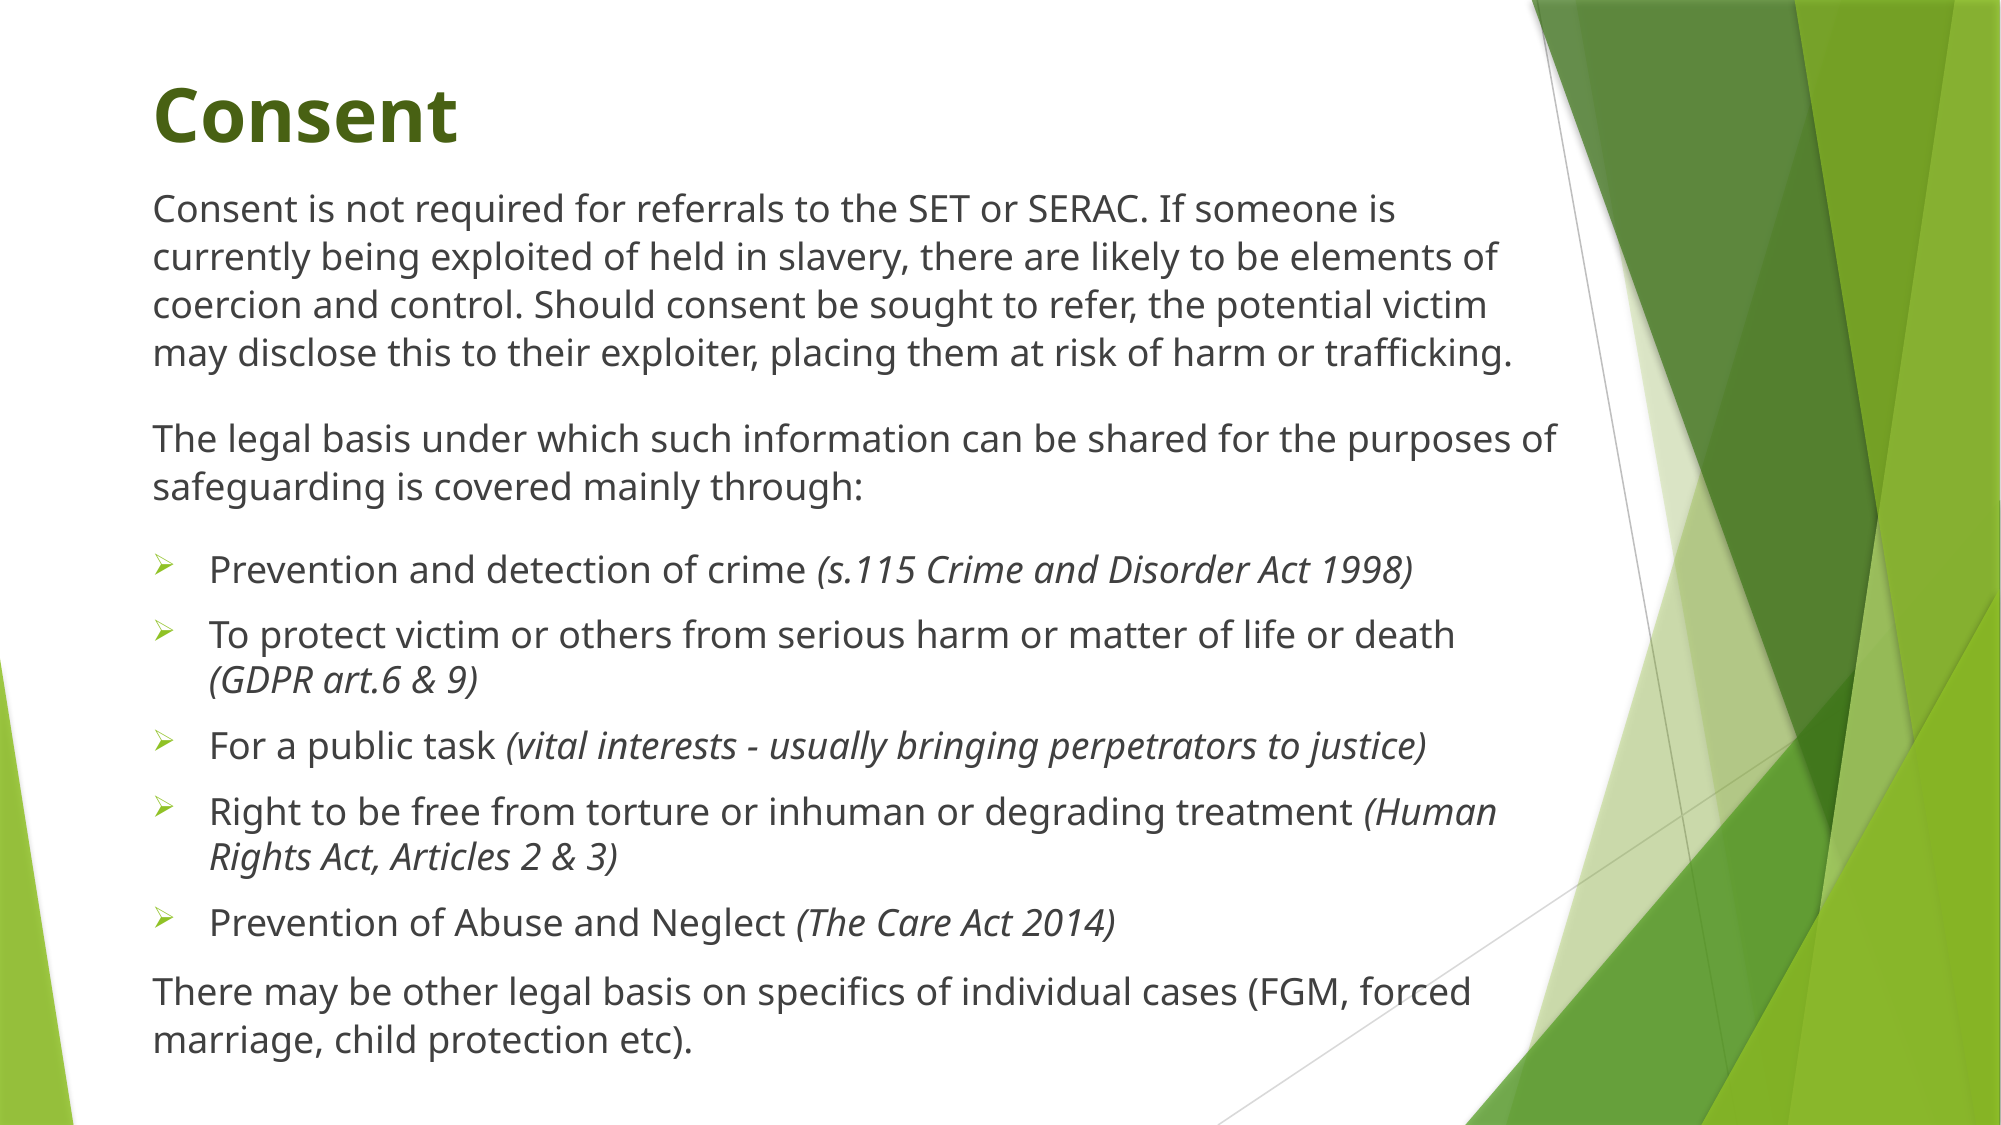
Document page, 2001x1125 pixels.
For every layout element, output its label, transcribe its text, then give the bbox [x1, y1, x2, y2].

title Consent [137, 59, 1863, 163]
list Consent is not required for referrals to the SET or SERAC. If someone is currently being exploited of held in slavery, there are likely to be elements of coercion and control. Should consent be sought to refer, the potential victim may disclose this to their exploiter, placing them at risk of harm or trafficking. The legal basis under which such information can be shared for the purposes of safeguarding is covered mainly through: Prevention and detection of crime (s.115 Crime and Disorder Act 1998) To protect victim or others from serious harm or matter of life or death (GDPR art.6 & 9) For a public task (vital interests - usually bringing perpetrators to justice) Right to be free from torture or inhuman or degrading treatment (Human Rights Act, Articles 2 & 3) Prevention of Abuse and Neglect (The Care Act 2014) There may be other legal basis on specifics of individual cases (FGM, forced marriage, child protection etc). [137, 174, 1575, 1078]
